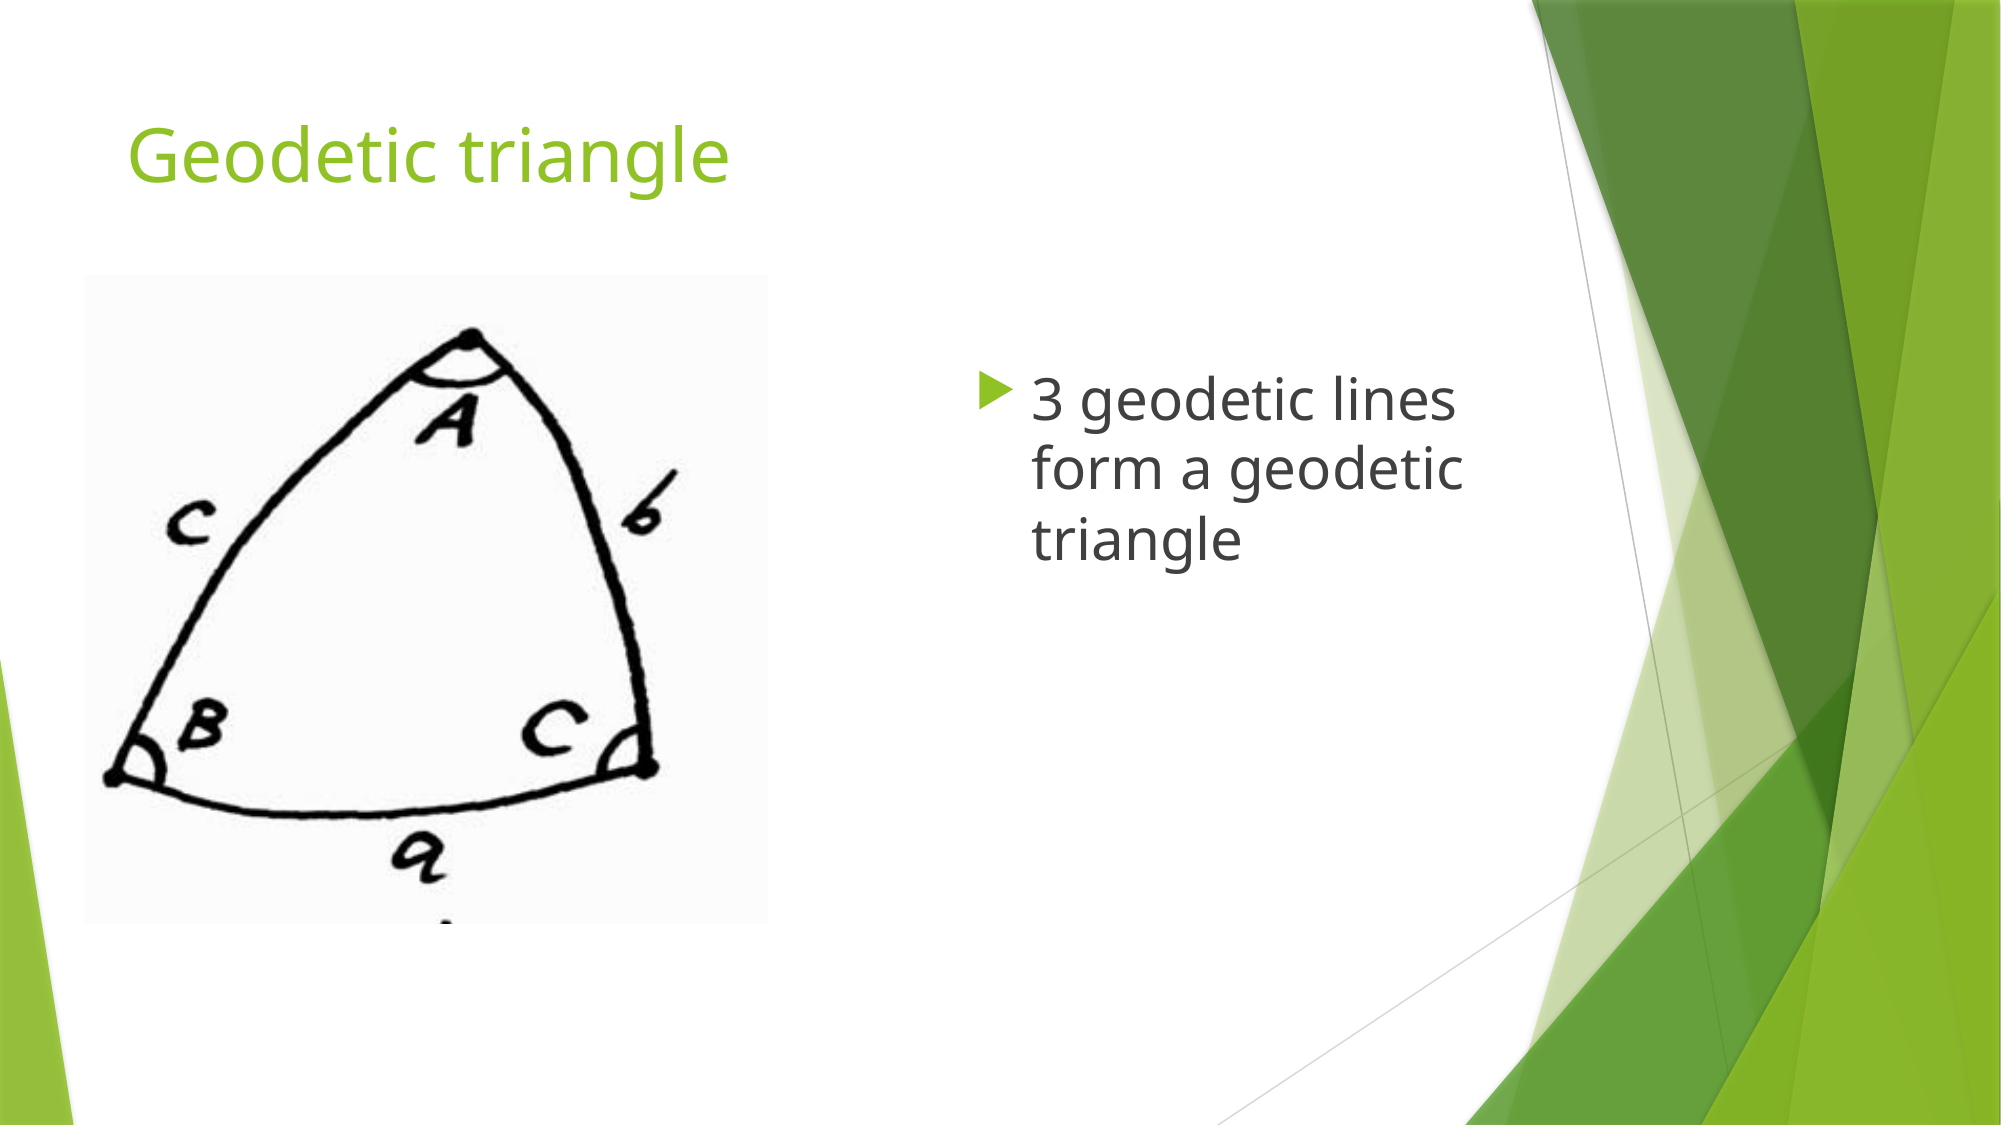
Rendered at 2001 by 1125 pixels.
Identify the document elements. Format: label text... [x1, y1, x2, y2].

title Geodetic triangle [111, 99, 1522, 317]
picture [83, 275, 769, 925]
list 3 geodetic lines form a geodetic triangle [960, 354, 1522, 992]
